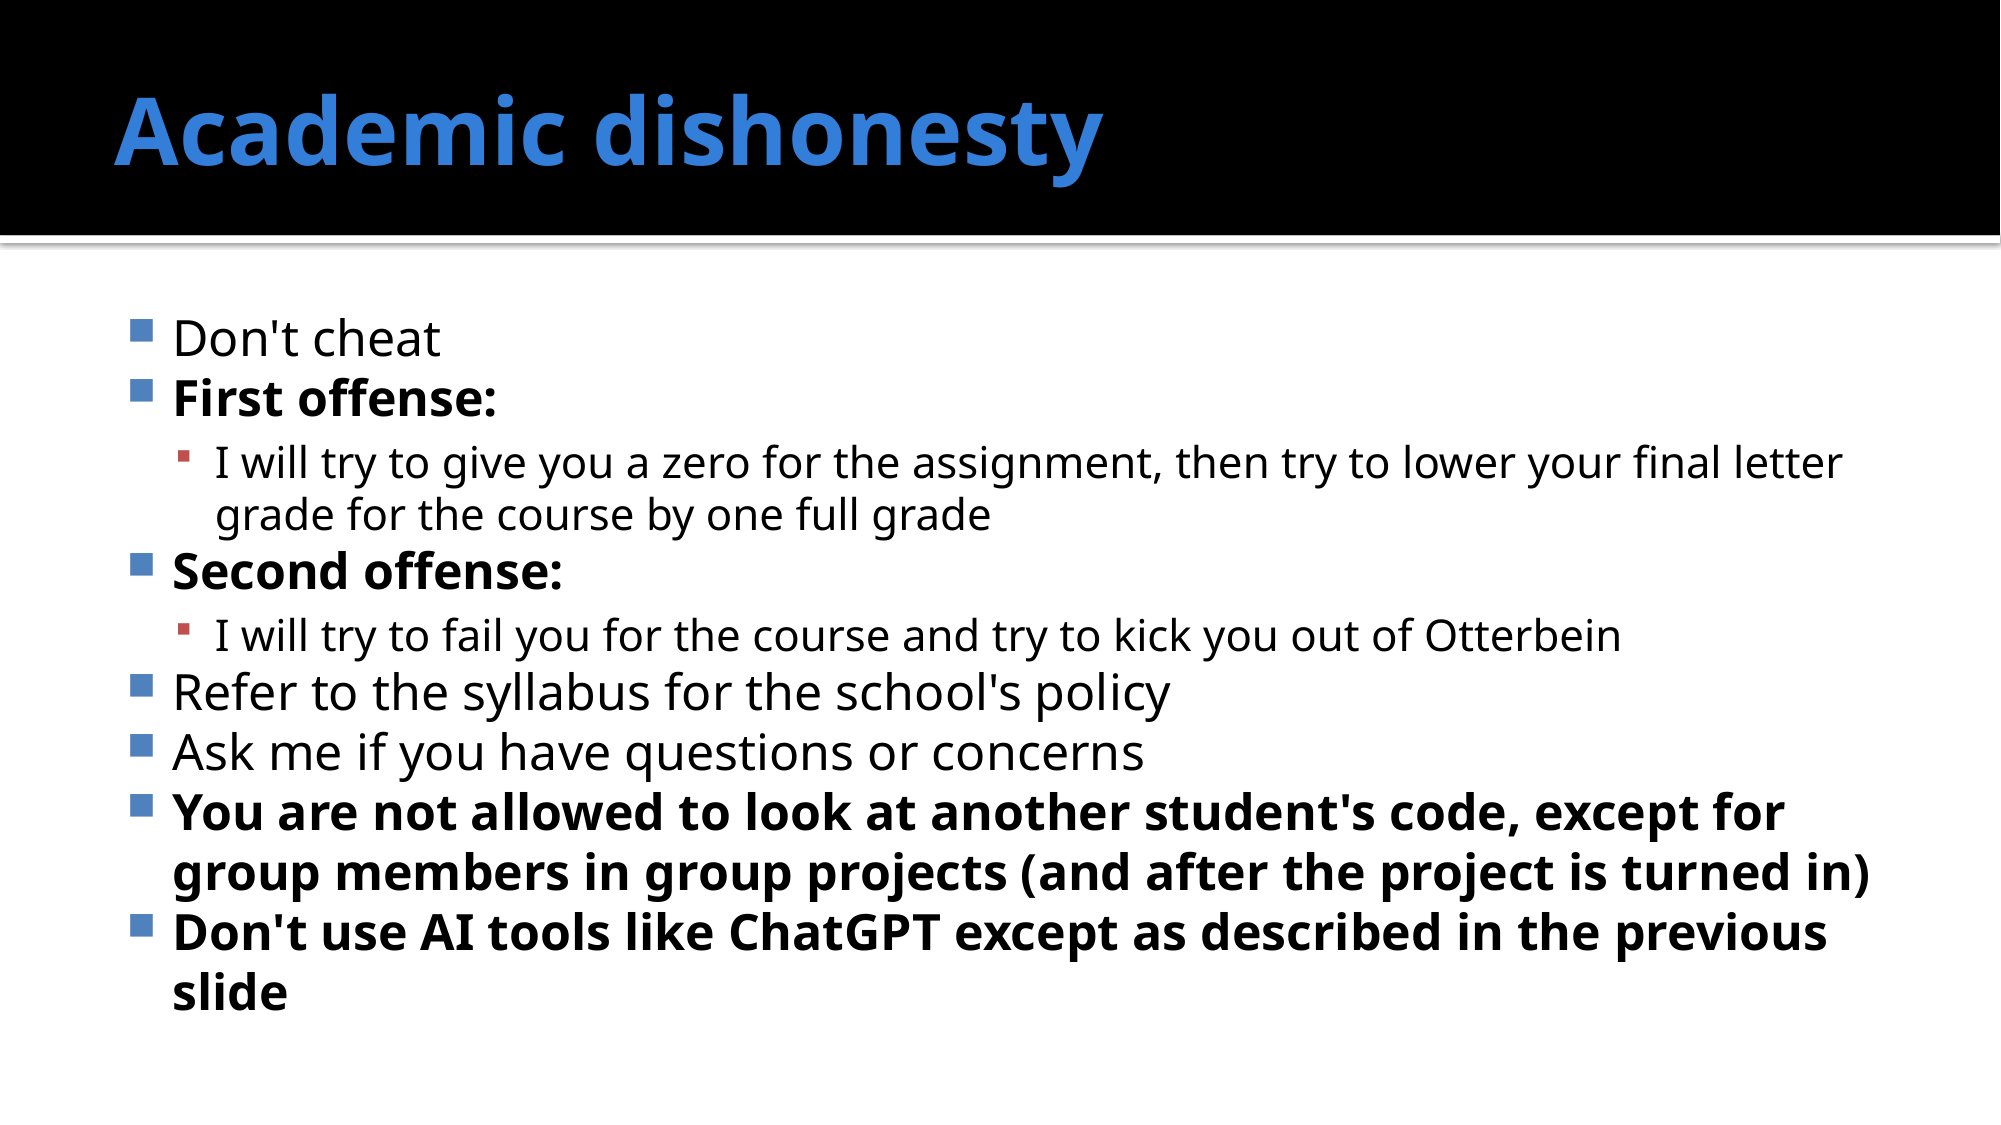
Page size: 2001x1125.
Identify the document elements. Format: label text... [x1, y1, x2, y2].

title Academic dishonesty [99, 25, 1900, 231]
list Don't cheat First offense: I will try to give you a zero for the assignment, then try to lower your final letter grade for the course by one full grade Second offense: I will try to fail you for the course and try to kick you out of Otterbein Refer to the syllabus for the school's policy Ask me if you have questions or concerns You are not allowed to look at another student's code, except for group members in group projects (and after the project is turned in) Don't use AI tools like ChatGPT except as described in the previous slide [99, 291, 1900, 1050]
